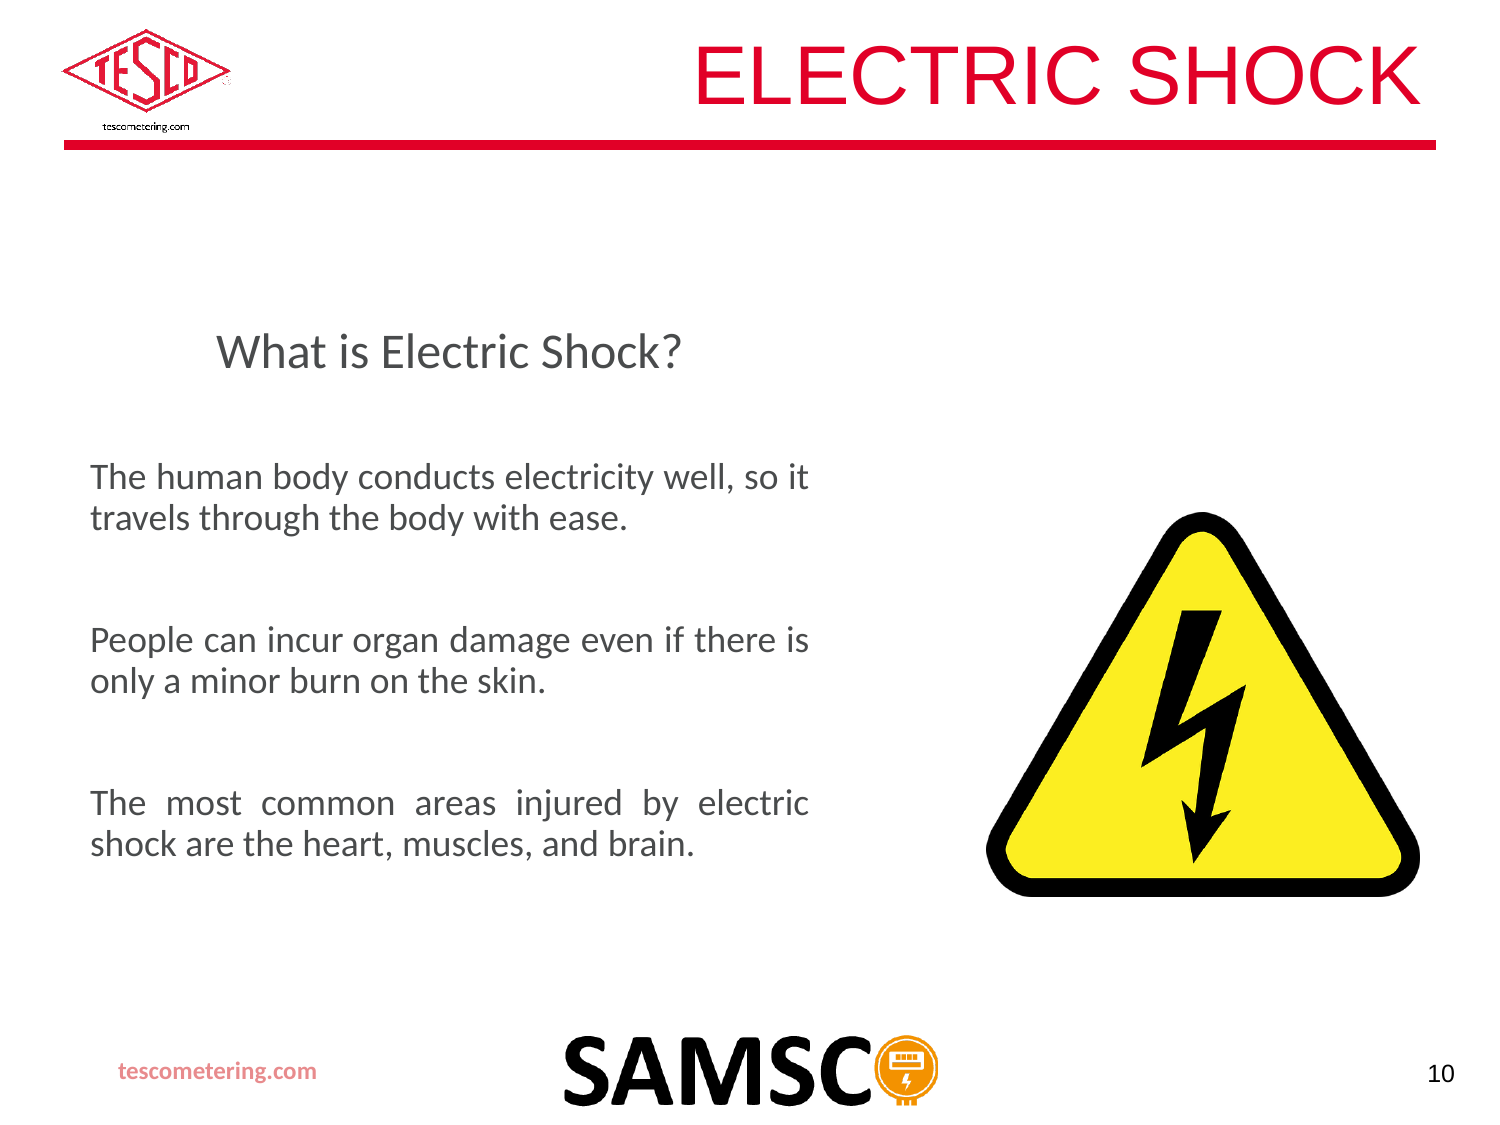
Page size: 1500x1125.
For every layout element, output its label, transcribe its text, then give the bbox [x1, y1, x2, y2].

picture [61, 29, 231, 133]
list What is Electric Shock? The human body conducts electricity well, so it travels through the body with ease. People can incur organ damage even if there is only a minor burn on the skin. The most common areas injured by electric shock are the heart, muscles, and brain. [75, 257, 825, 925]
picture [562, 1032, 938, 1110]
title Electric Shock [255, 22, 1438, 134]
footer tescometering.com [103, 1039, 610, 1100]
picture [986, 512, 1420, 897]
